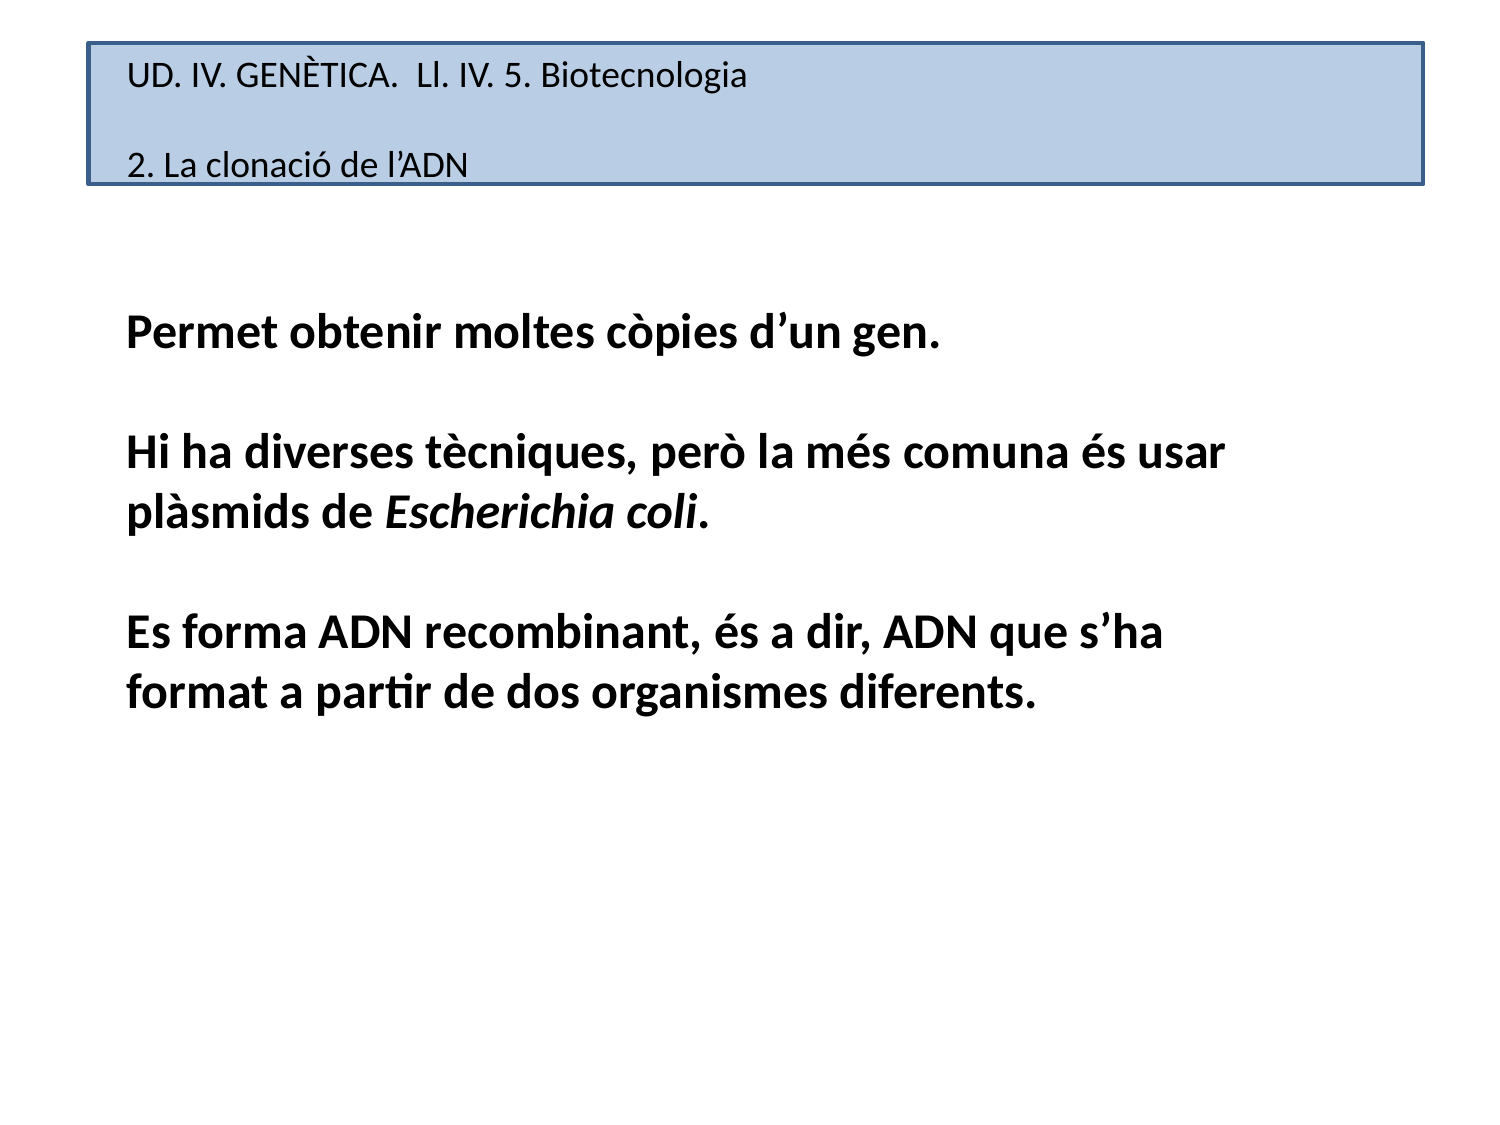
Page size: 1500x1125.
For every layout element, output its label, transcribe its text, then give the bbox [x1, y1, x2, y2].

text_box Permet obtenir moltes còpies d’un gen. Hi ha diverses tècniques, però la més comuna és usar plàsmids de Escherichia coli. Es forma ADN recombinant, és a dir, ADN que s’ha format a partir de dos organismes diferents. [112, 290, 1317, 726]
text_box UD. IV. GENÈTICA. Ll. IV. 5. Biotecnologia 2. La clonació de l’ADN [112, 42, 1400, 193]
text_box [86, 41, 1425, 186]
